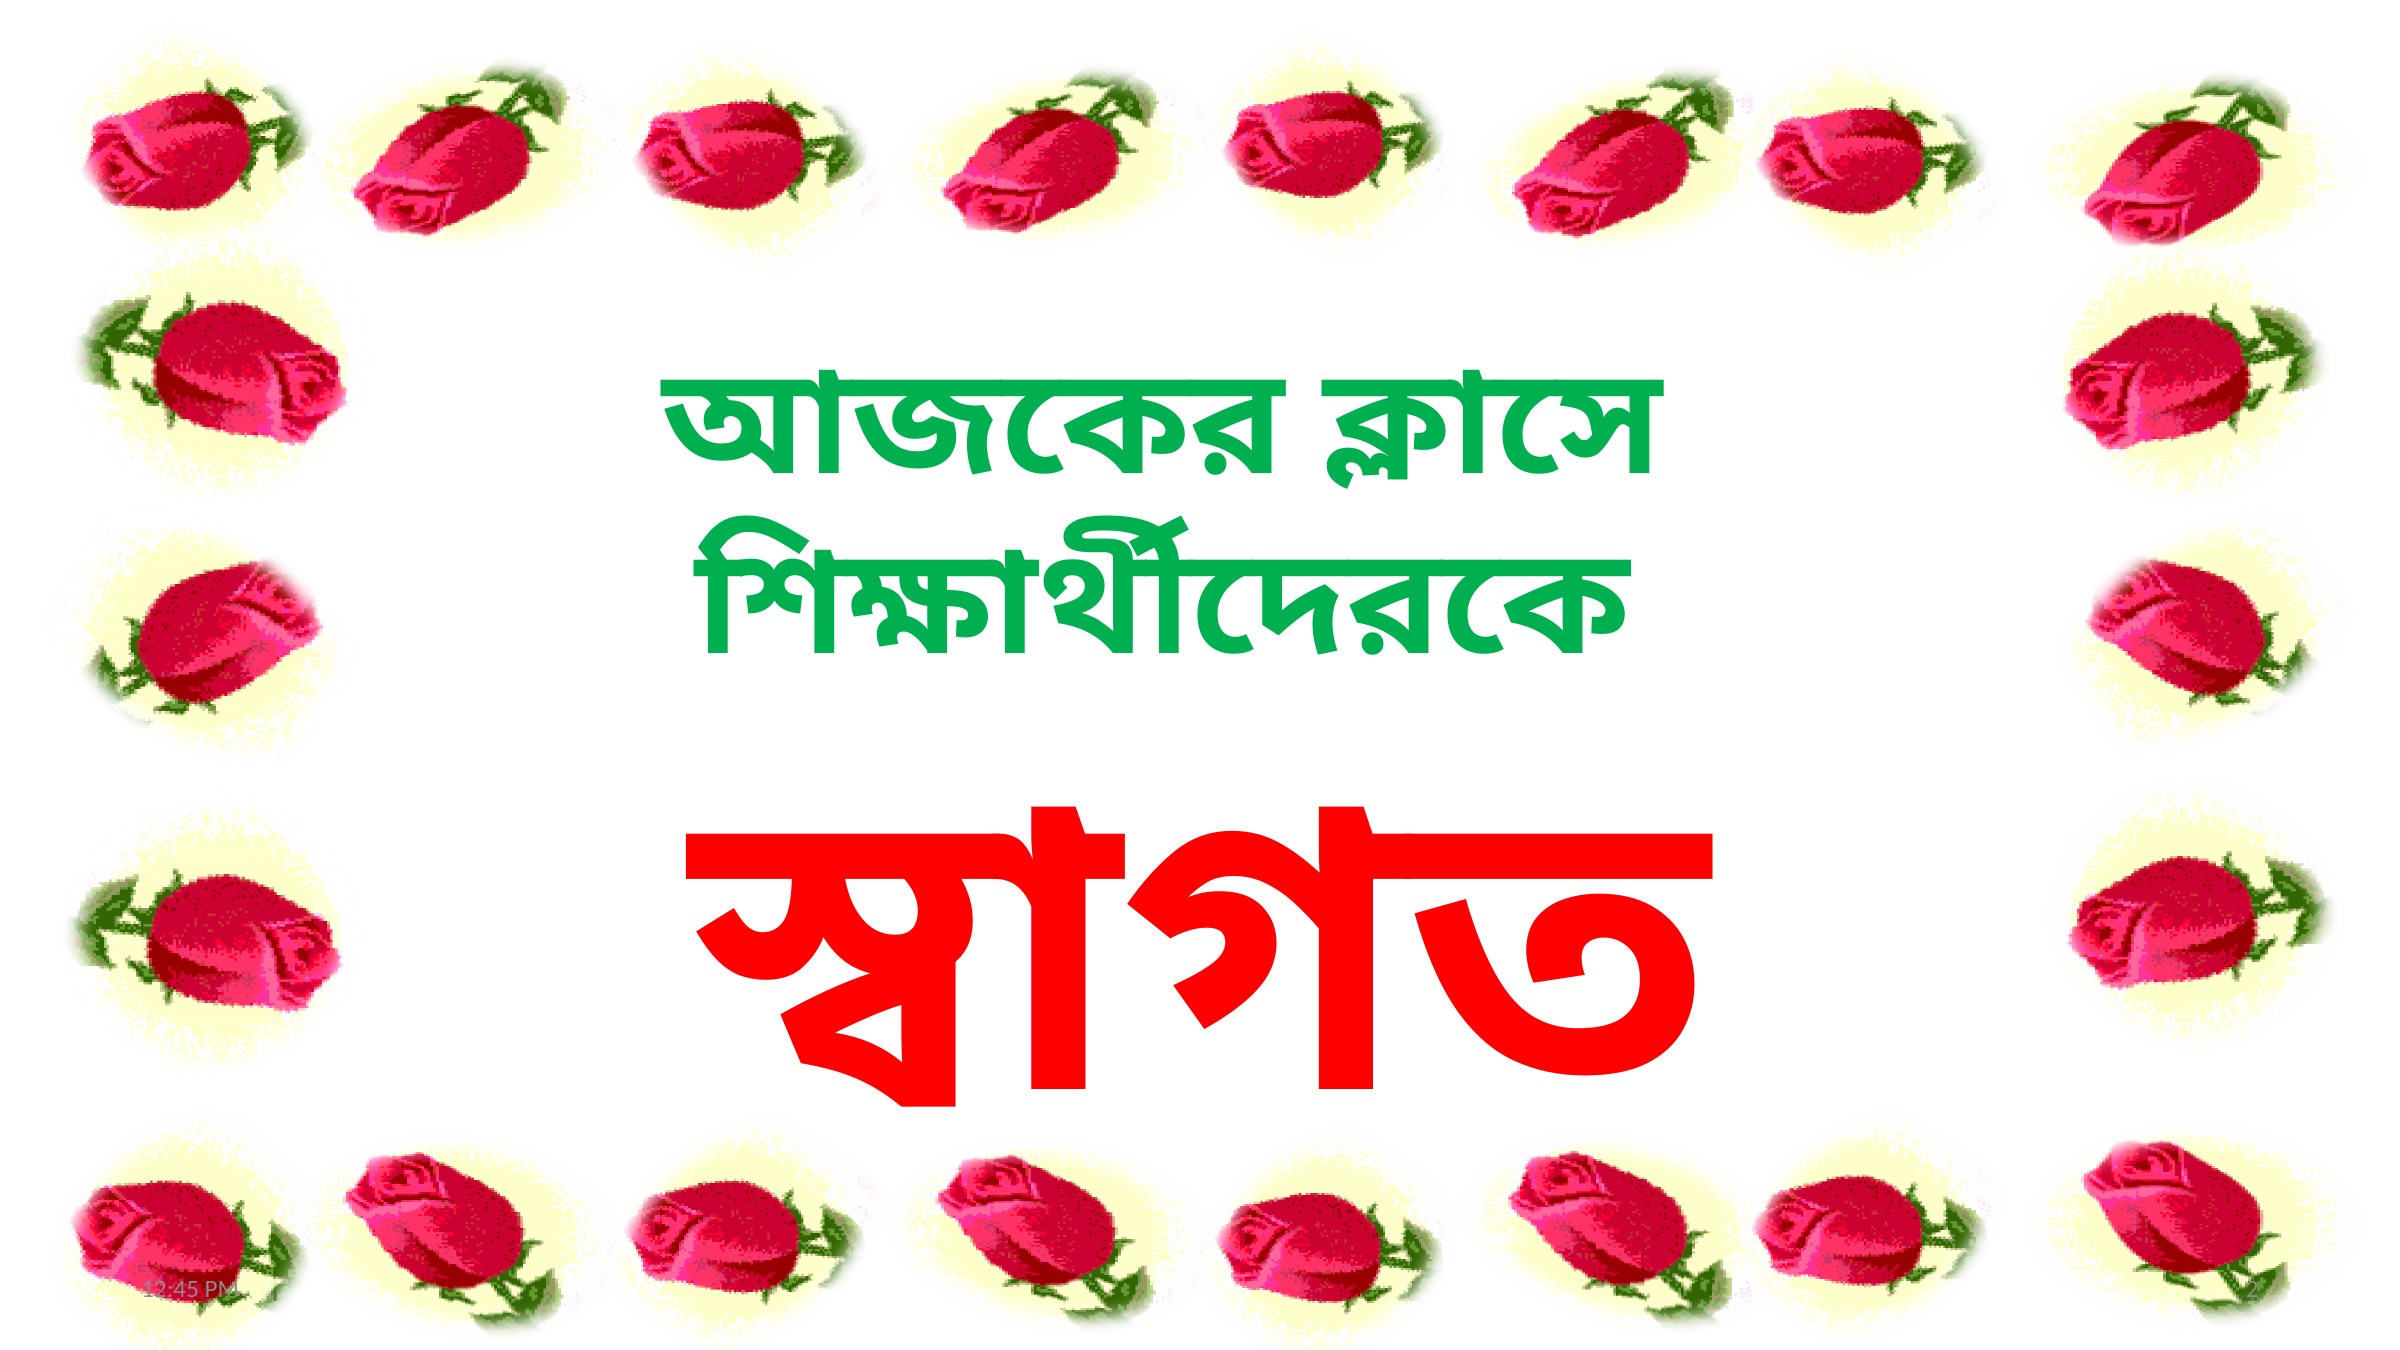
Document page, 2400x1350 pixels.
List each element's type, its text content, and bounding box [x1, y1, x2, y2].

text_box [41, 1111, 2370, 1350]
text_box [2030, 224, 2378, 1057]
text_box আজকের ক্লাসে শিক্ষার্থীদেরকে [474, 312, 1850, 788]
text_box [49, 29, 2370, 274]
text_box স্বাগত [562, 668, 1913, 1111]
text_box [21, 209, 378, 1085]
